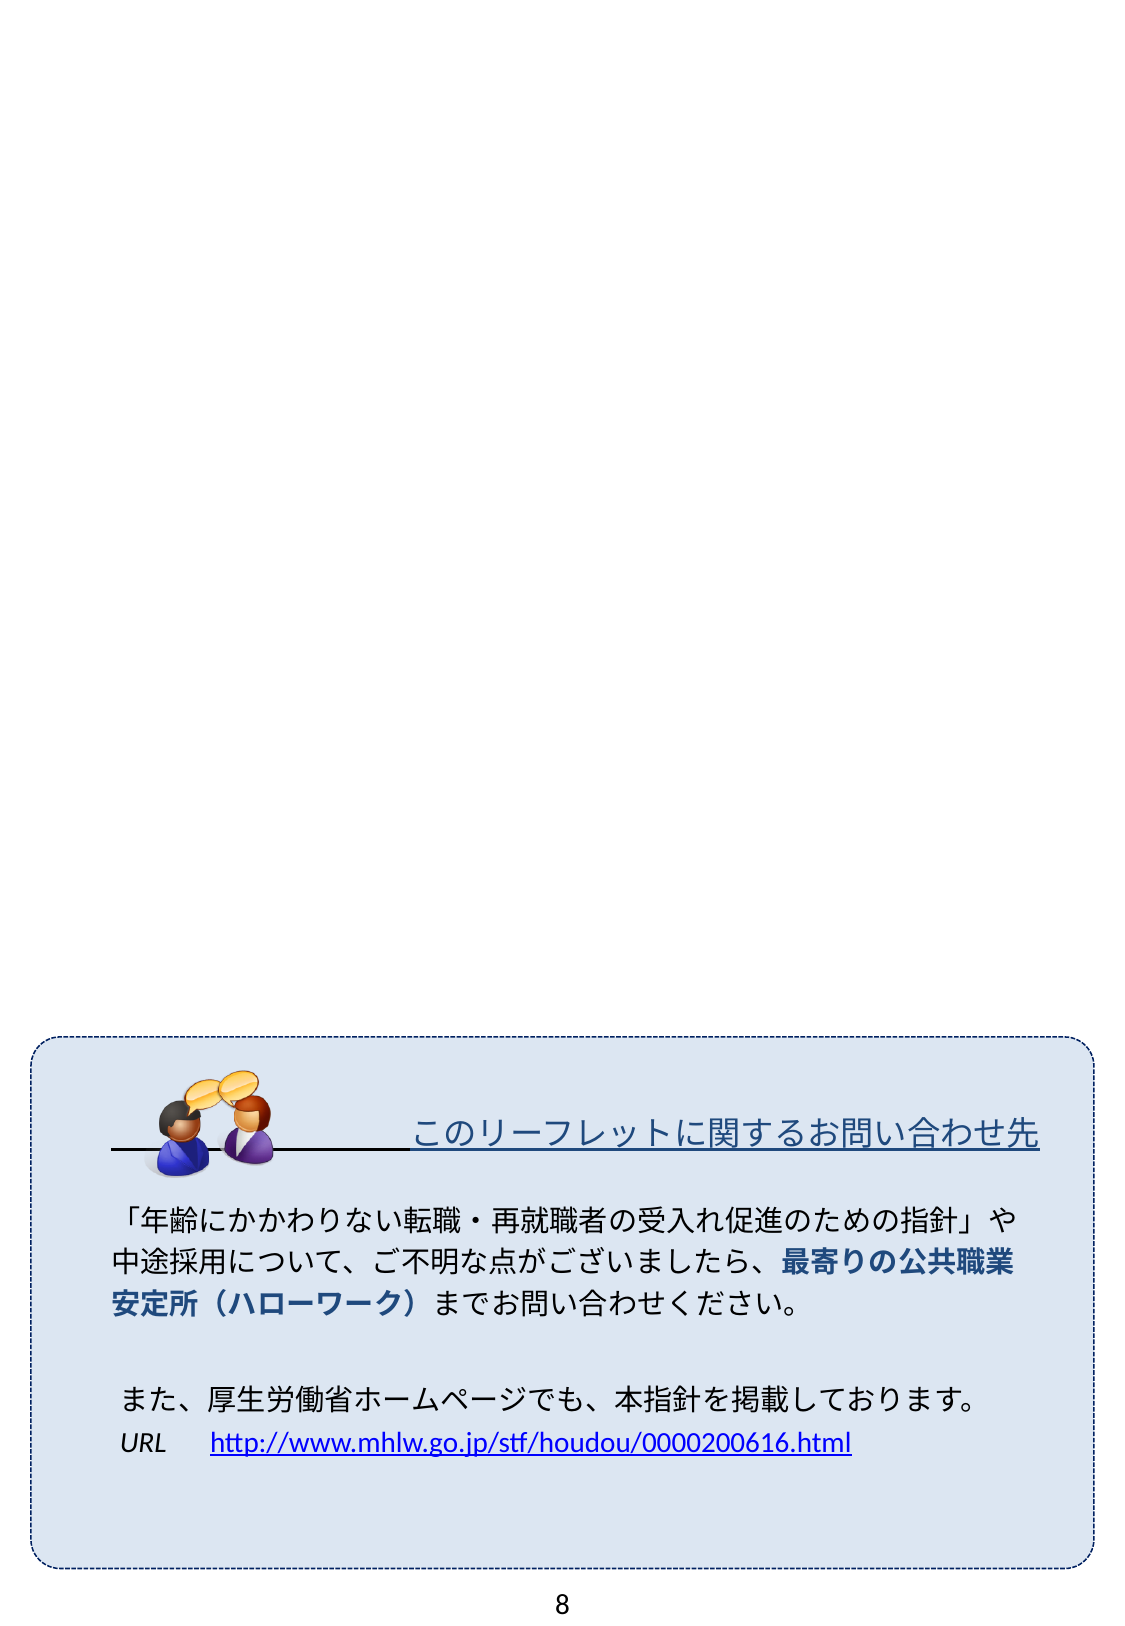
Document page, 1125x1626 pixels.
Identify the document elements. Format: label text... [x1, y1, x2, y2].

text_box [28, 1034, 1097, 1571]
text_box また、厚生労働省ホームページでも、本指針を掲載しております。 URL http://www.mhlw.go.jp/stf/houdou/0000200616.html [105, 1367, 1125, 1508]
text_box このリーフレットに関するお問い合わせ先 [96, 1104, 1125, 1625]
slide_number 8 [431, 1580, 694, 1625]
text_box 「年齢にかかわりない転職・再就職者の受入れ促進のための指針」や中途採用について、ご不明な点がございましたら、最寄りの公共職業安定所（ハローワーク）までお問い合わせください。 [96, 1187, 1059, 1345]
picture [143, 1060, 274, 1188]
